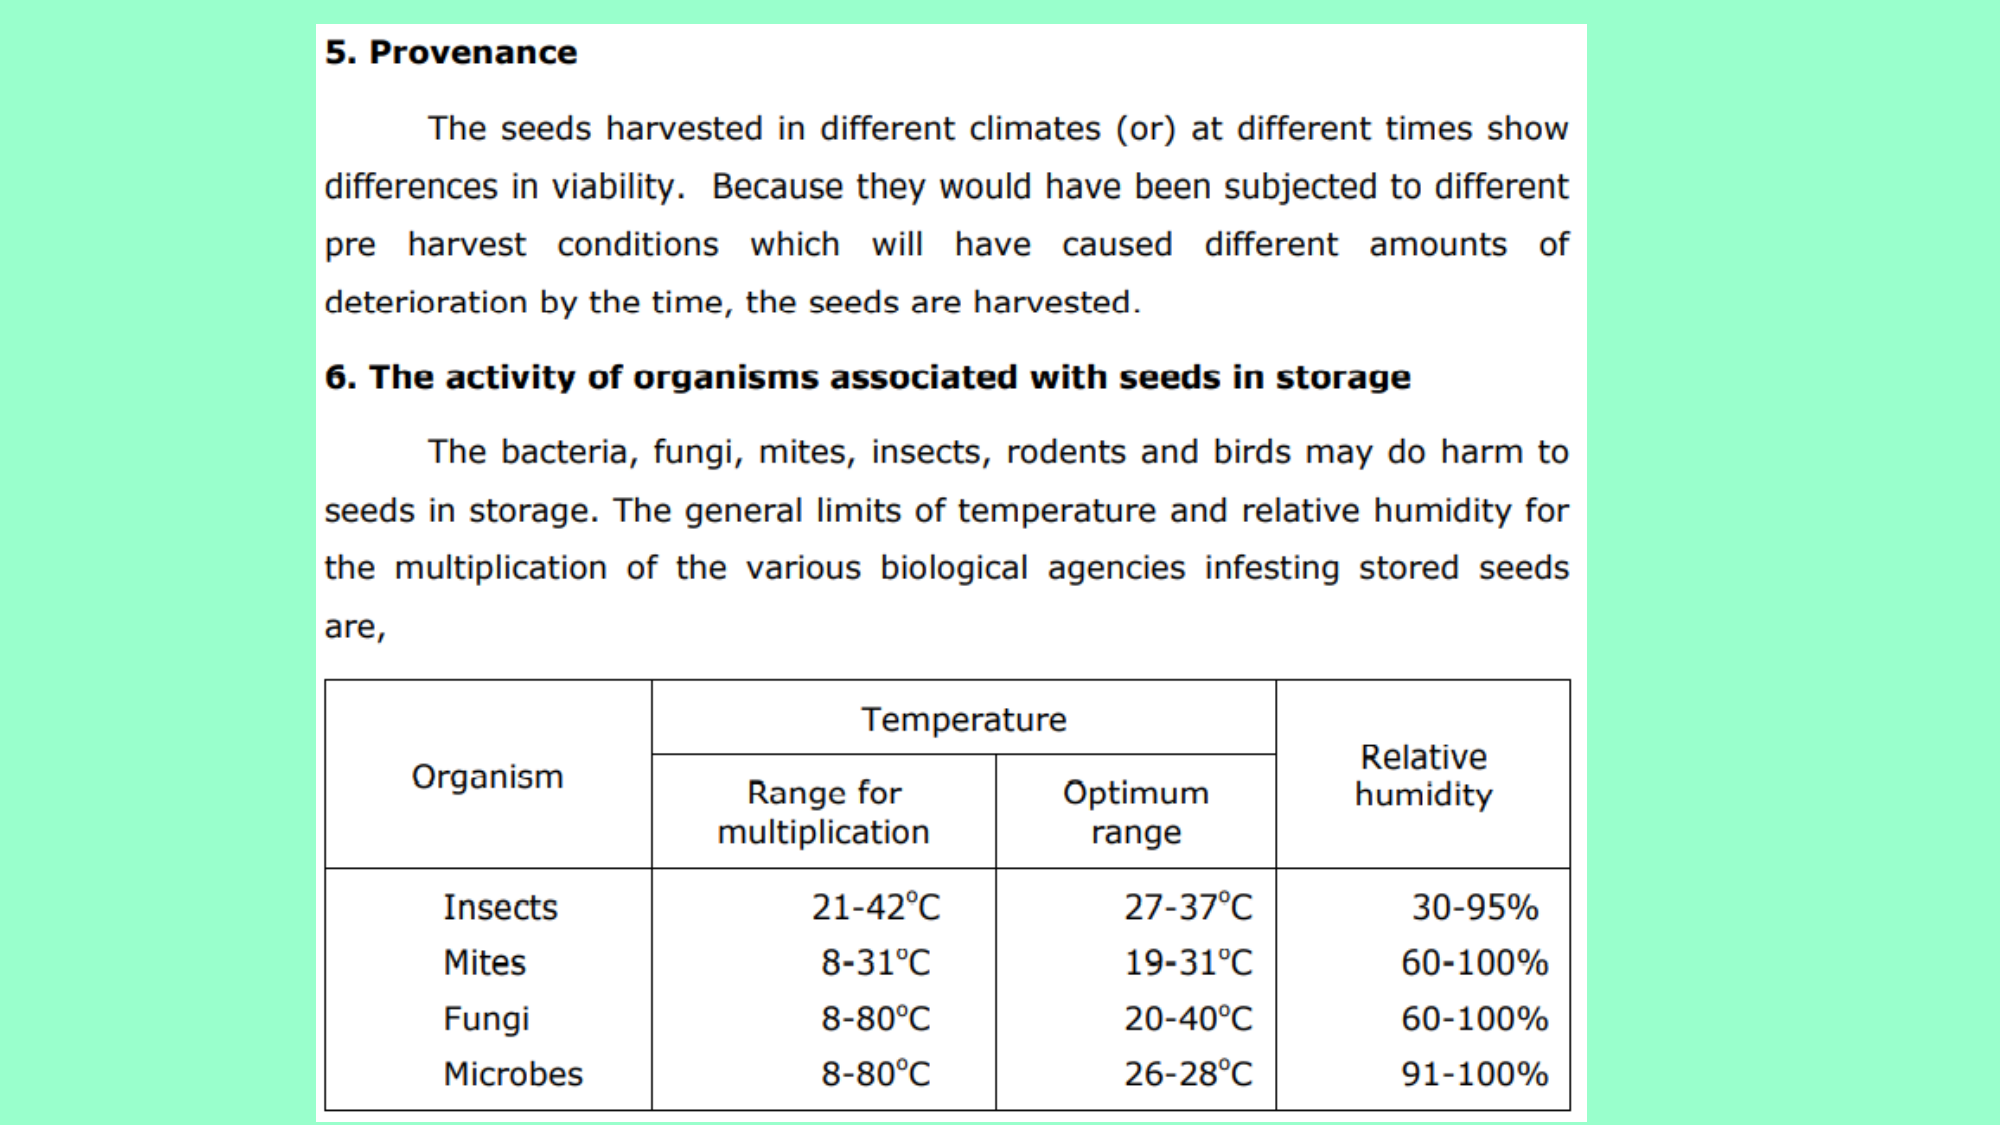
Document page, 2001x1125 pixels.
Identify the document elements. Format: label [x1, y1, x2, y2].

picture [316, 24, 1587, 1122]
